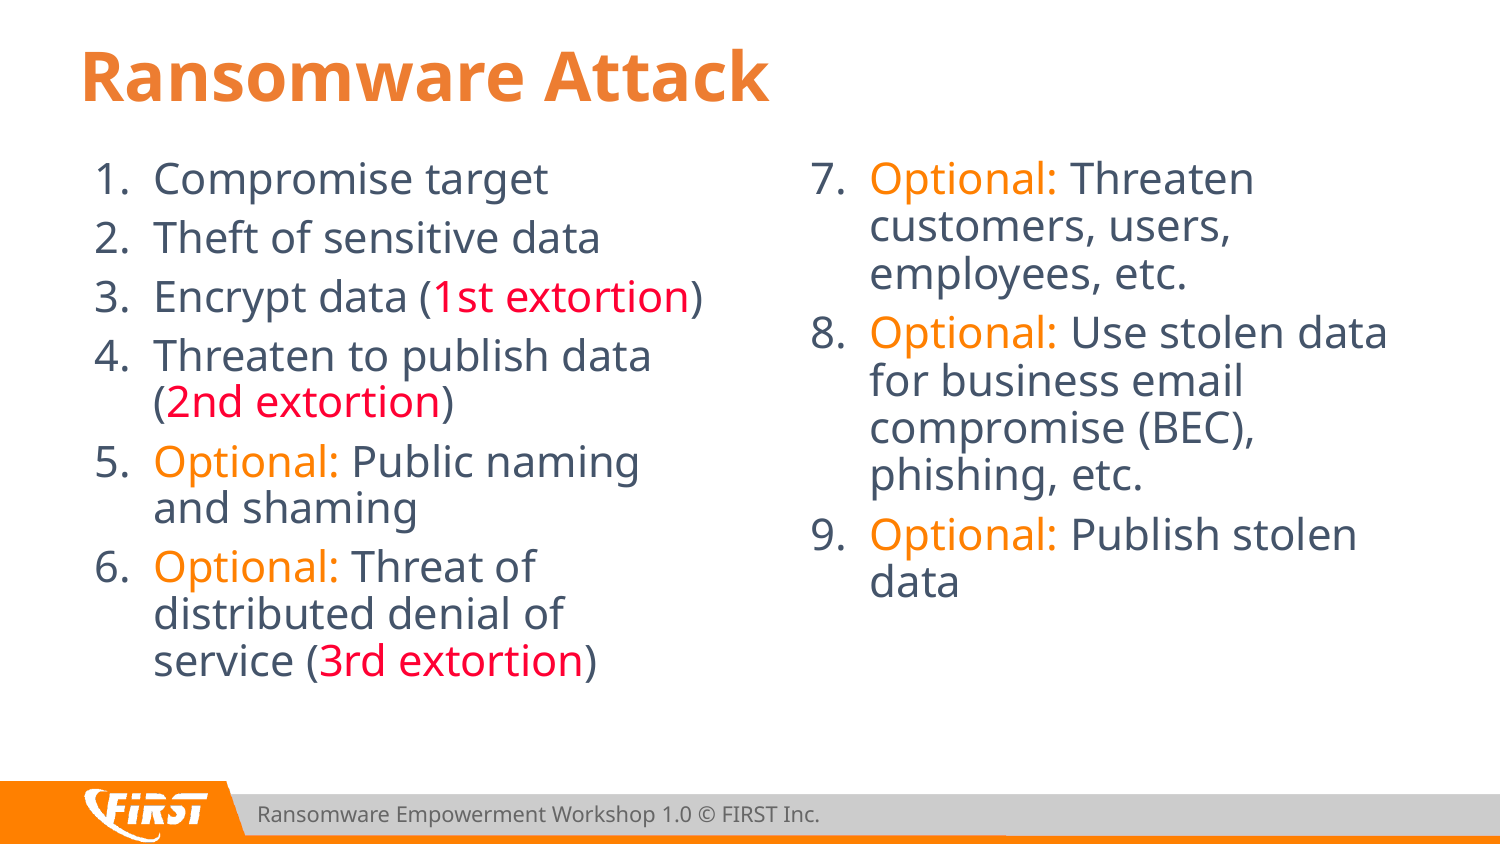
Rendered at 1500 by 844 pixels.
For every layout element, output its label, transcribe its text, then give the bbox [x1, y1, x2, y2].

list Compromise target Theft of sensitive data Encrypt data (1st extortion) Threaten to publish data (2nd extortion) Optional: Public naming and shaming Optional: Threat of distributed denial of service (3rd extortion) [64, 141, 721, 750]
list Optional: Threaten customers, users, employees, etc. Optional: Use stolen data for business email compromise (BEC), phishing, etc. Optional: Publish stolen data [779, 141, 1436, 750]
picture [0, 781, 1500, 844]
title Ransomware Attack [64, 15, 1413, 142]
